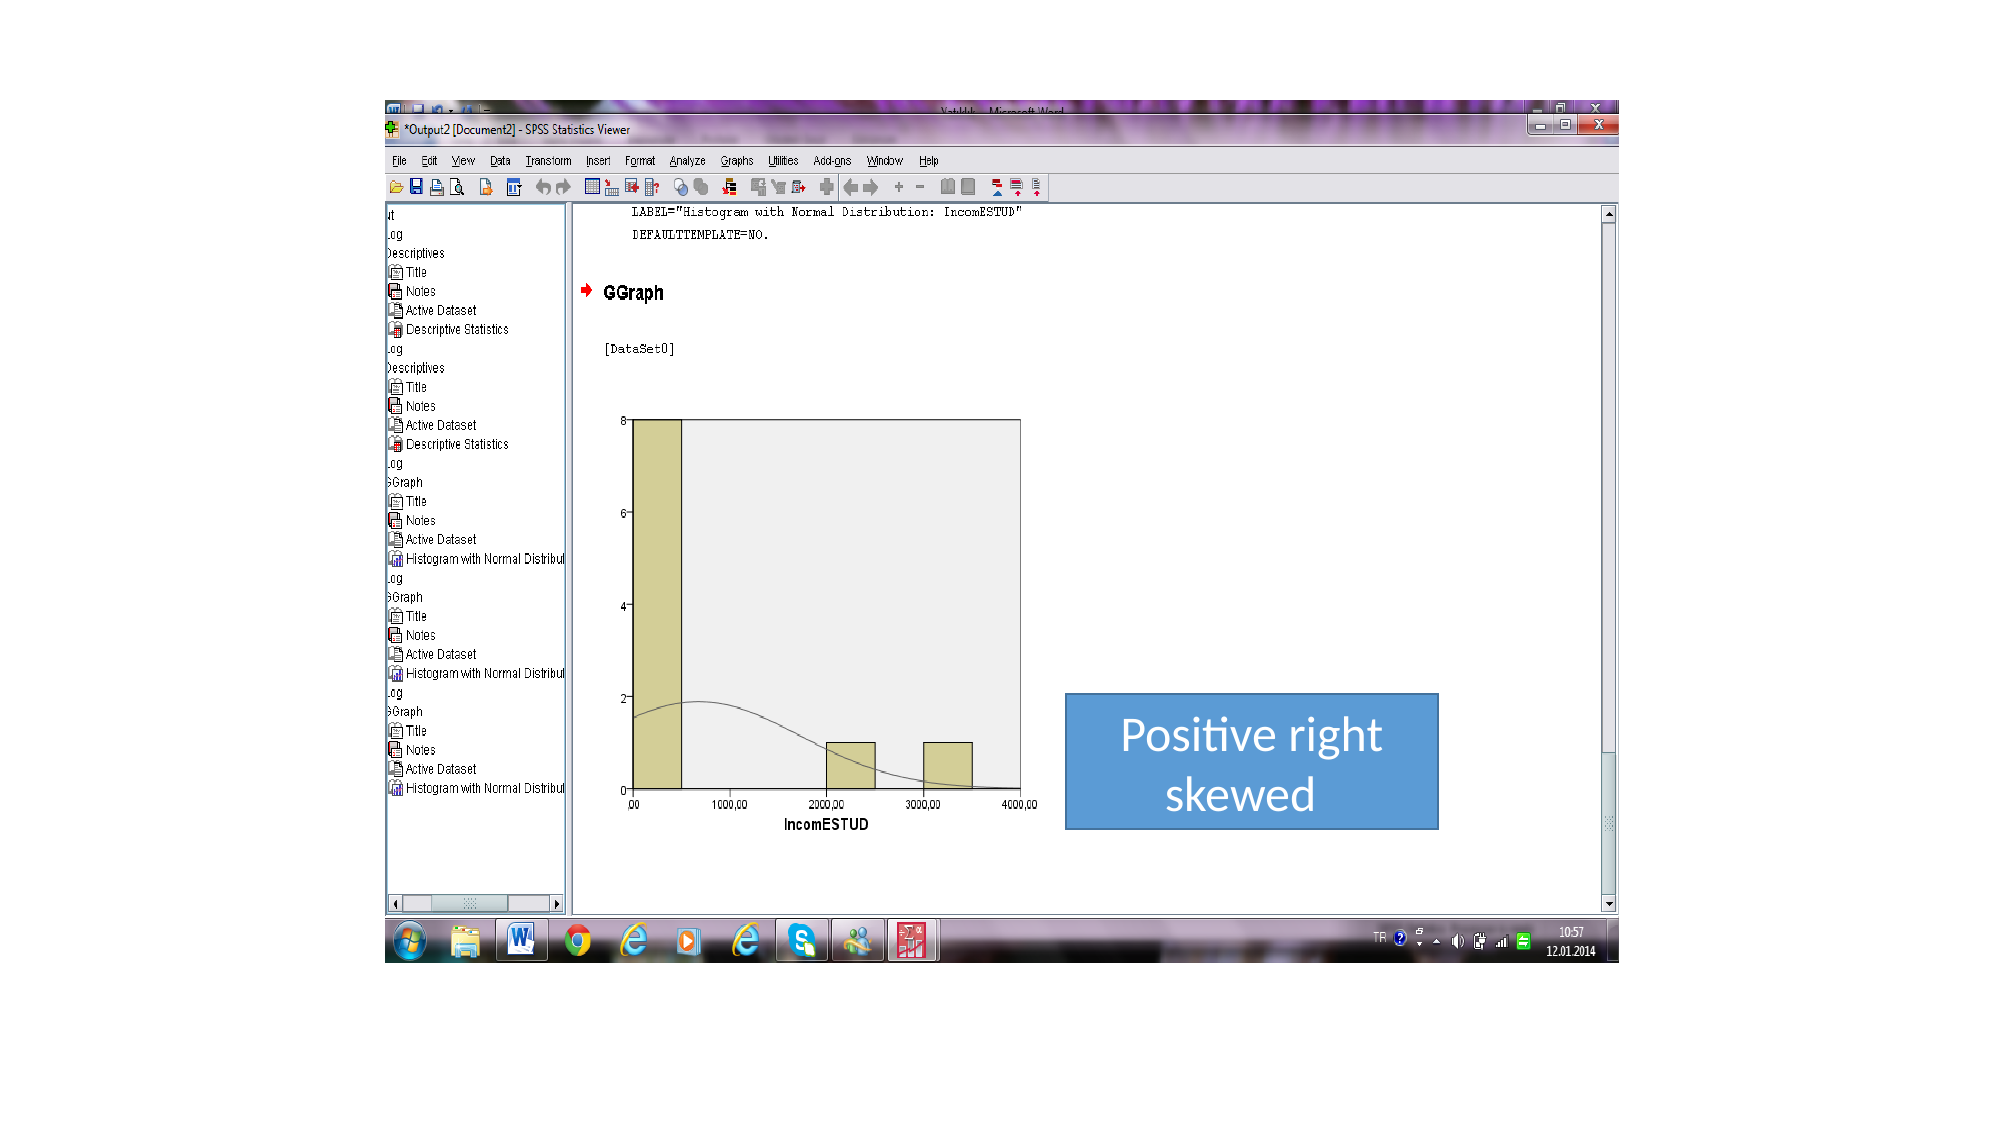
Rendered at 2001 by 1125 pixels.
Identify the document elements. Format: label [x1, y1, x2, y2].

picture [385, 100, 1619, 963]
